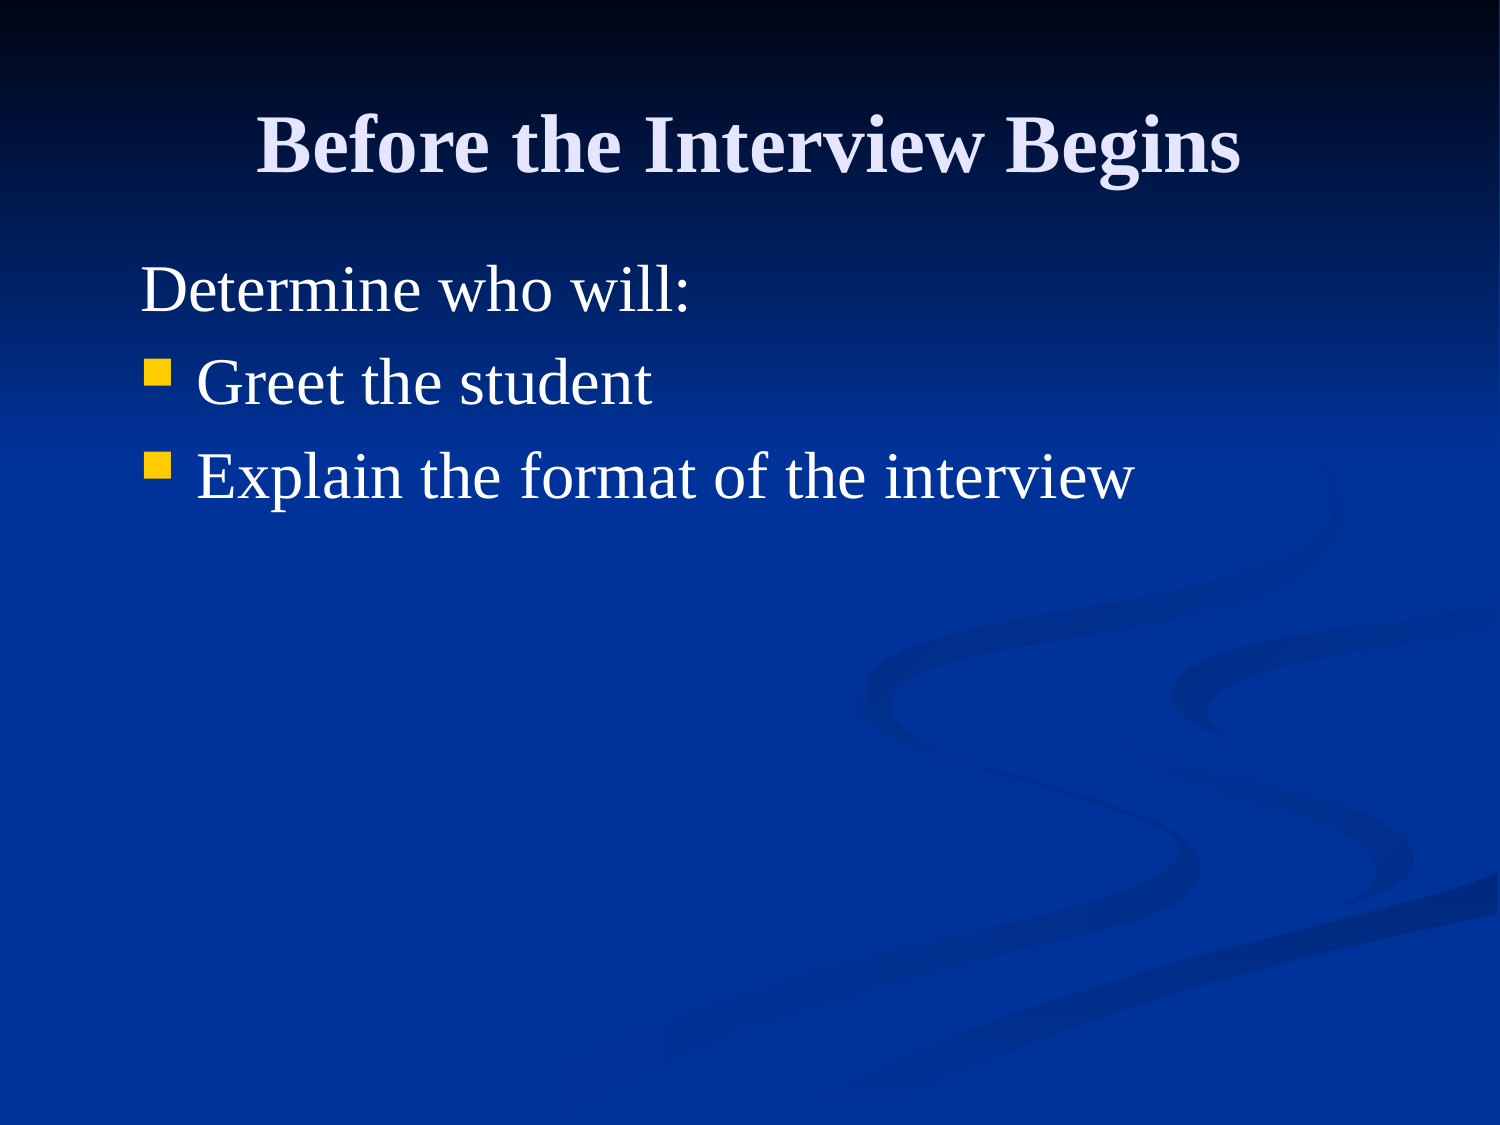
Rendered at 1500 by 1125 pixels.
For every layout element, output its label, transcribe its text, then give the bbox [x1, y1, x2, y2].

list Determine who will: Greet the student Explain the format of the interview [124, 237, 1388, 981]
title Before the Interview Begins [74, 44, 1426, 233]
